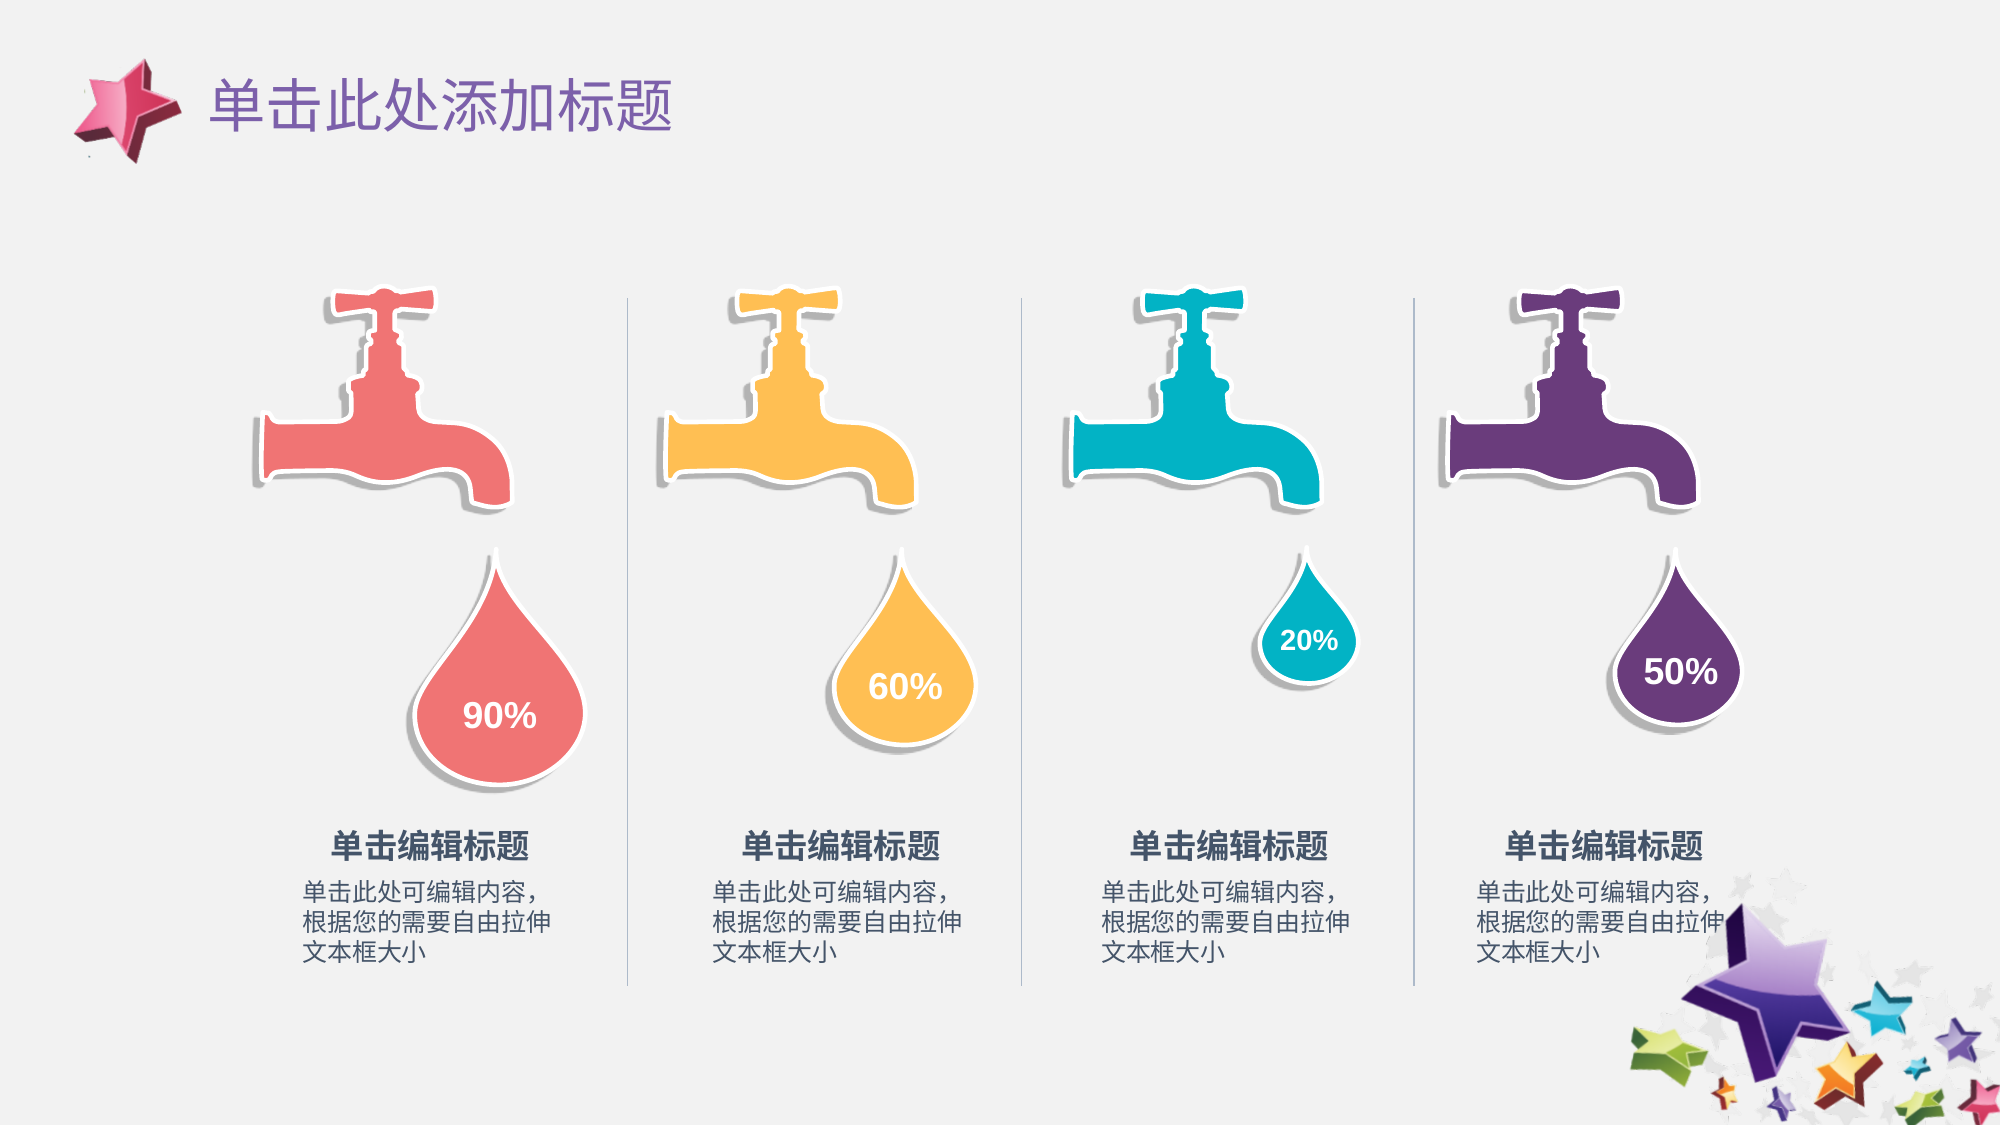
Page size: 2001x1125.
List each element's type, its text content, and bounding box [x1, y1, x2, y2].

text_box 单击此处可编辑内容，根据您的需要自由拉伸文本框大小 [1475, 876, 1582, 967]
text_box 50% [1620, 642, 1742, 696]
text_box 单击编辑标题 [238, 825, 623, 866]
text_box 单击此处可编辑内容，根据您的需要自由拉伸文本框大小 [712, 876, 985, 967]
text_box 单击此处可编辑内容，根据您的需要自由拉伸文本框大小 [1100, 876, 1373, 967]
text_box 单击编辑标题 [1037, 825, 1409, 866]
text_box 20% [1248, 617, 1371, 660]
text_box [665, 286, 917, 508]
text_box 90% [439, 687, 561, 741]
text_box [414, 549, 586, 785]
text_box [1628, 549, 1733, 642]
text_box 60% [844, 657, 967, 711]
text_box 单击编辑标题 [1418, 825, 1582, 866]
text_box [834, 549, 976, 746]
text_box 单击编辑标题 [648, 825, 1016, 866]
text_box [1070, 286, 1322, 508]
text_box [1621, 696, 1735, 725]
text_box [1614, 654, 1620, 694]
text_box [261, 286, 513, 508]
text_box [1447, 286, 1699, 508]
picture [1587, 731, 2000, 1125]
text_box [1271, 547, 1350, 617]
text_box 单击此处添加标题 [198, 61, 912, 147]
text_box [1264, 660, 1353, 684]
picture [65, 37, 194, 171]
text_box 单击此处可编辑内容，根据您的需要自由拉伸文本框大小 [302, 876, 574, 967]
text_box 单击编辑标题 [1026, 825, 1033, 866]
